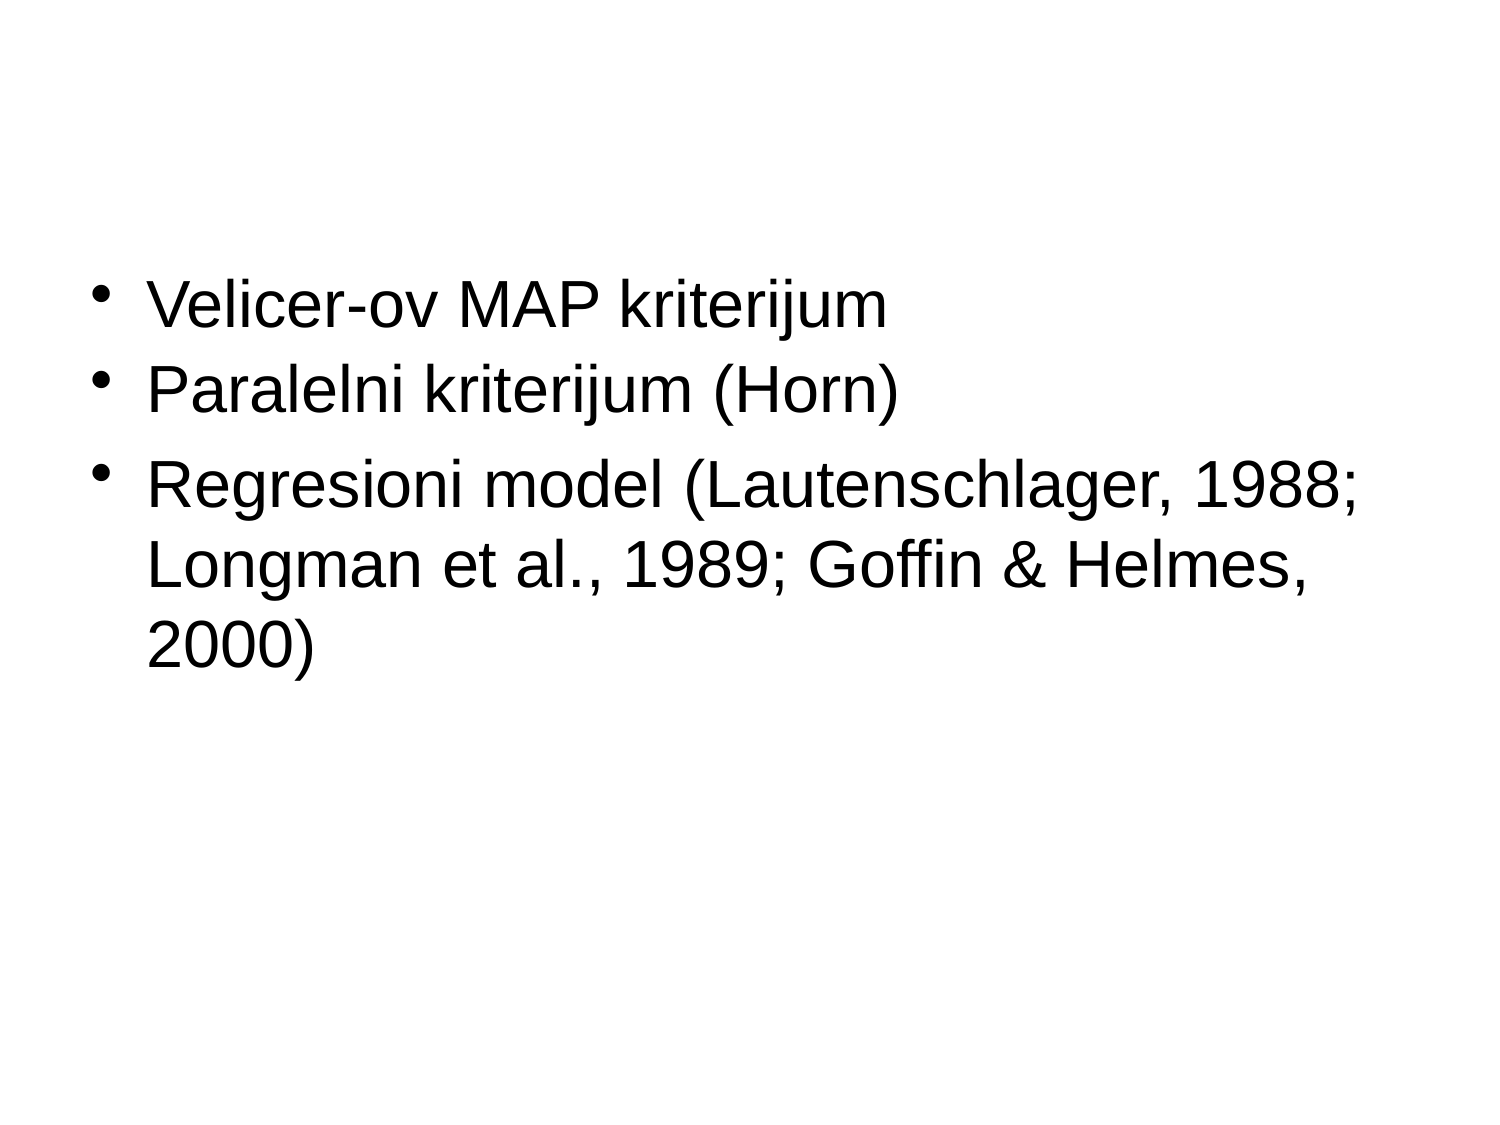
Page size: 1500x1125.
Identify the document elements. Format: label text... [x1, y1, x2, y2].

list Velicer-ov MAP kriterijum Paralelni kriterijum (Horn) Regresioni model (Lautenschlager, 1988; Longman et al., 1989; Goffin & Helmes, 2000) [74, 262, 1426, 1006]
